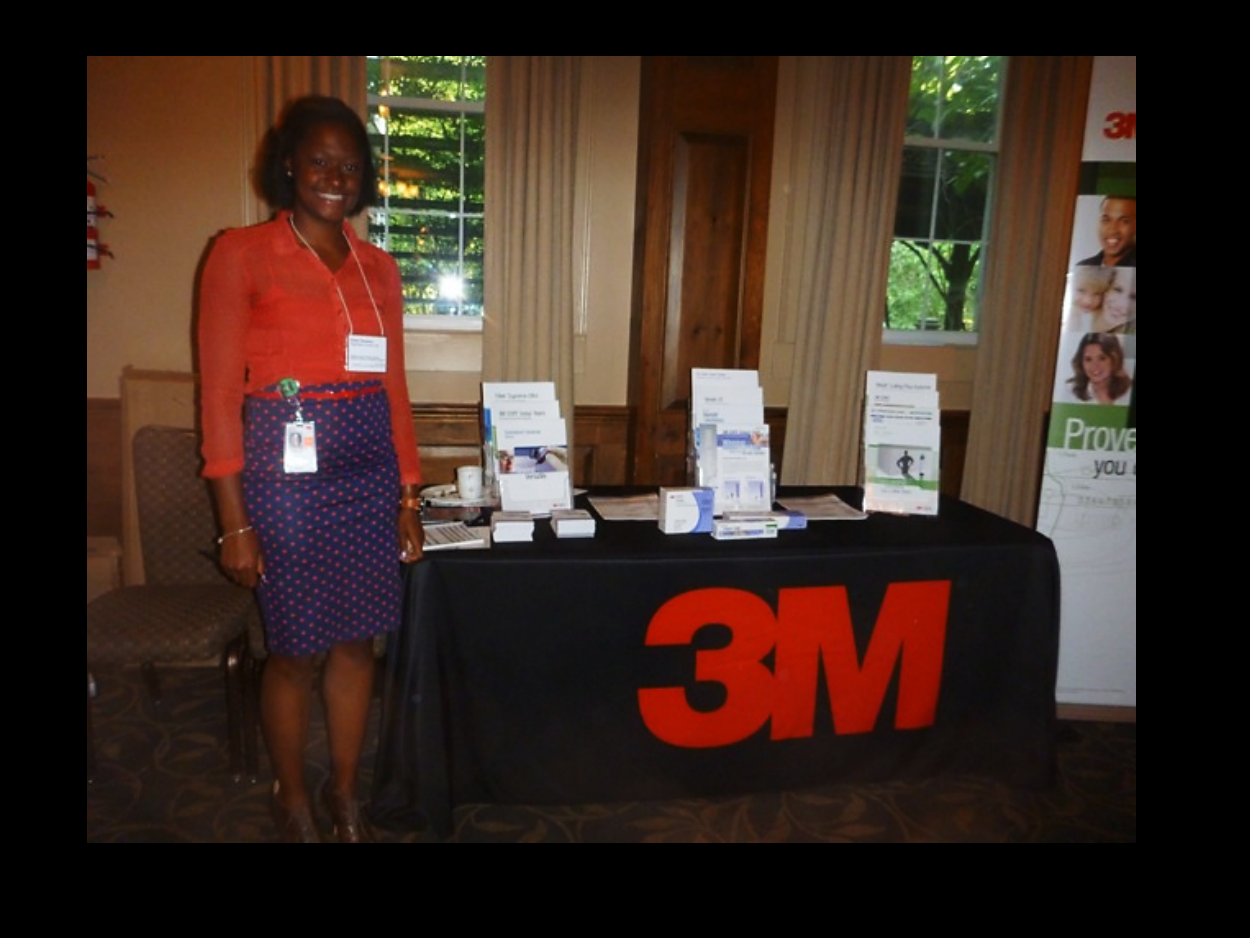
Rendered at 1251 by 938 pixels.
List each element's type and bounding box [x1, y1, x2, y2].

picture [87, 56, 1137, 843]
